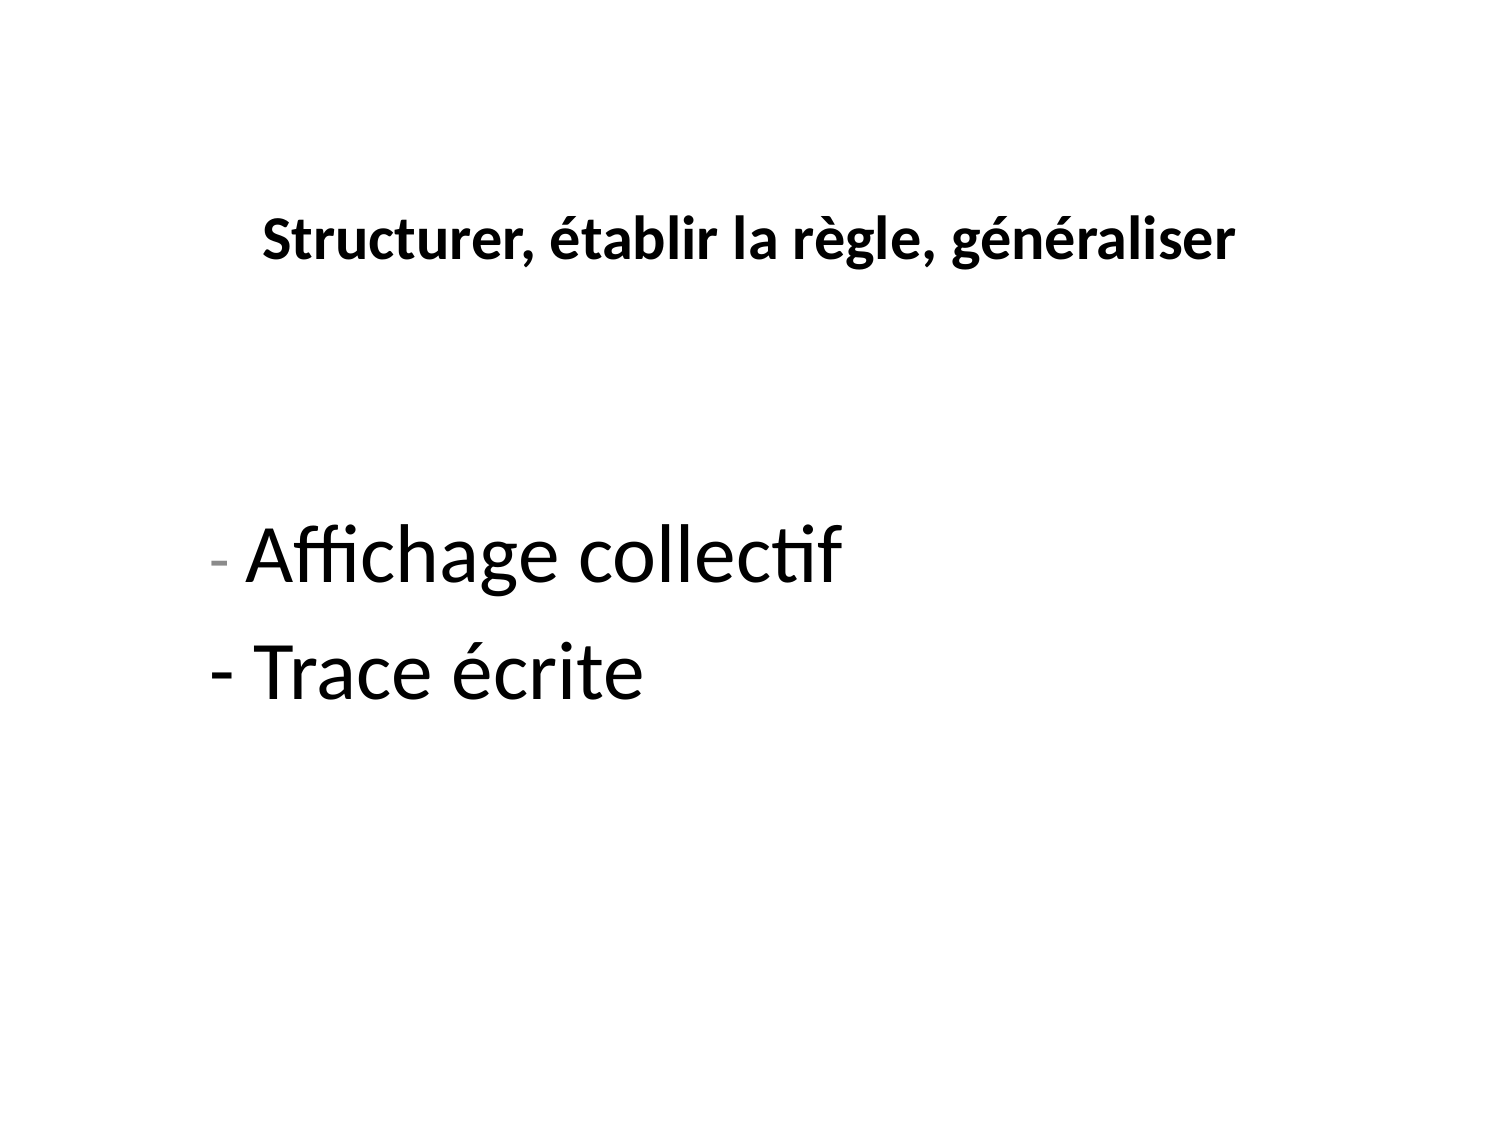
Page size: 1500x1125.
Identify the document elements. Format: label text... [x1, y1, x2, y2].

title Structurer, établir la règle, généraliser [112, 113, 1388, 355]
subtitle - Affichage collectif - Trace écrite [194, 491, 1245, 780]
